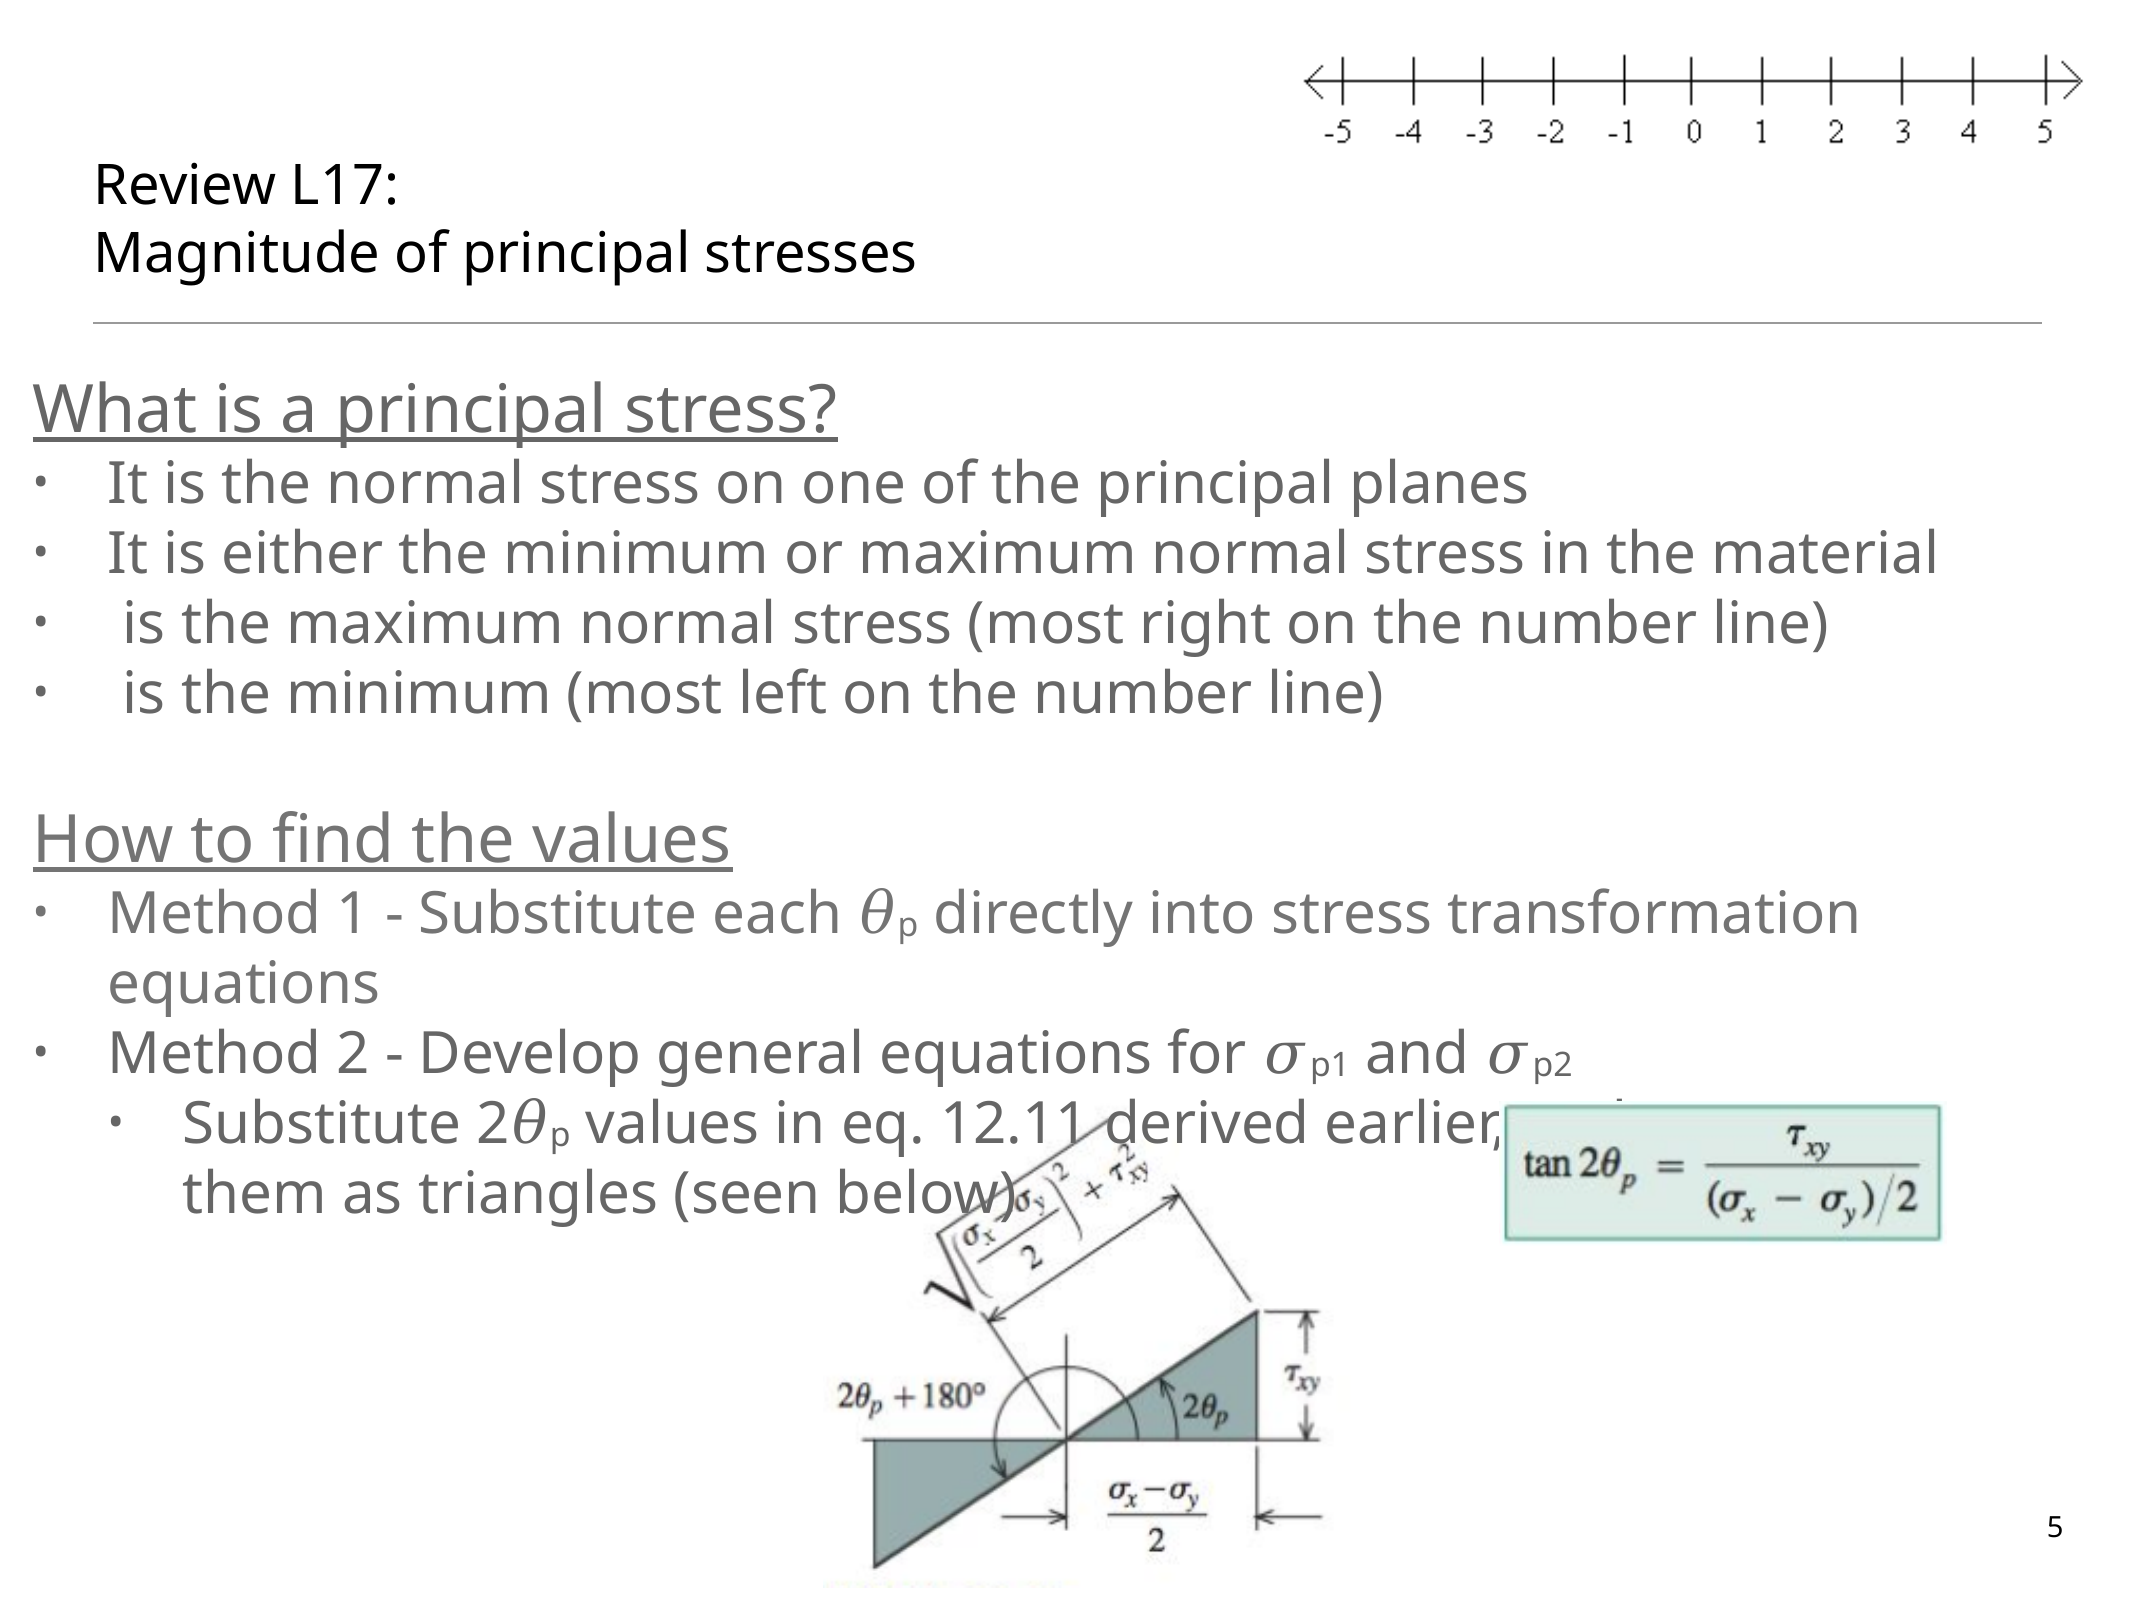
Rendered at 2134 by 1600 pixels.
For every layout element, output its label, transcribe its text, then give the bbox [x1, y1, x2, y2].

picture [1278, 29, 2116, 173]
picture [823, 1077, 1394, 1588]
picture [1498, 1101, 1948, 1248]
title Review L17: Magnitude of principal stresses [93, 146, 2041, 284]
slide_number 5 [2028, 1507, 2065, 1558]
